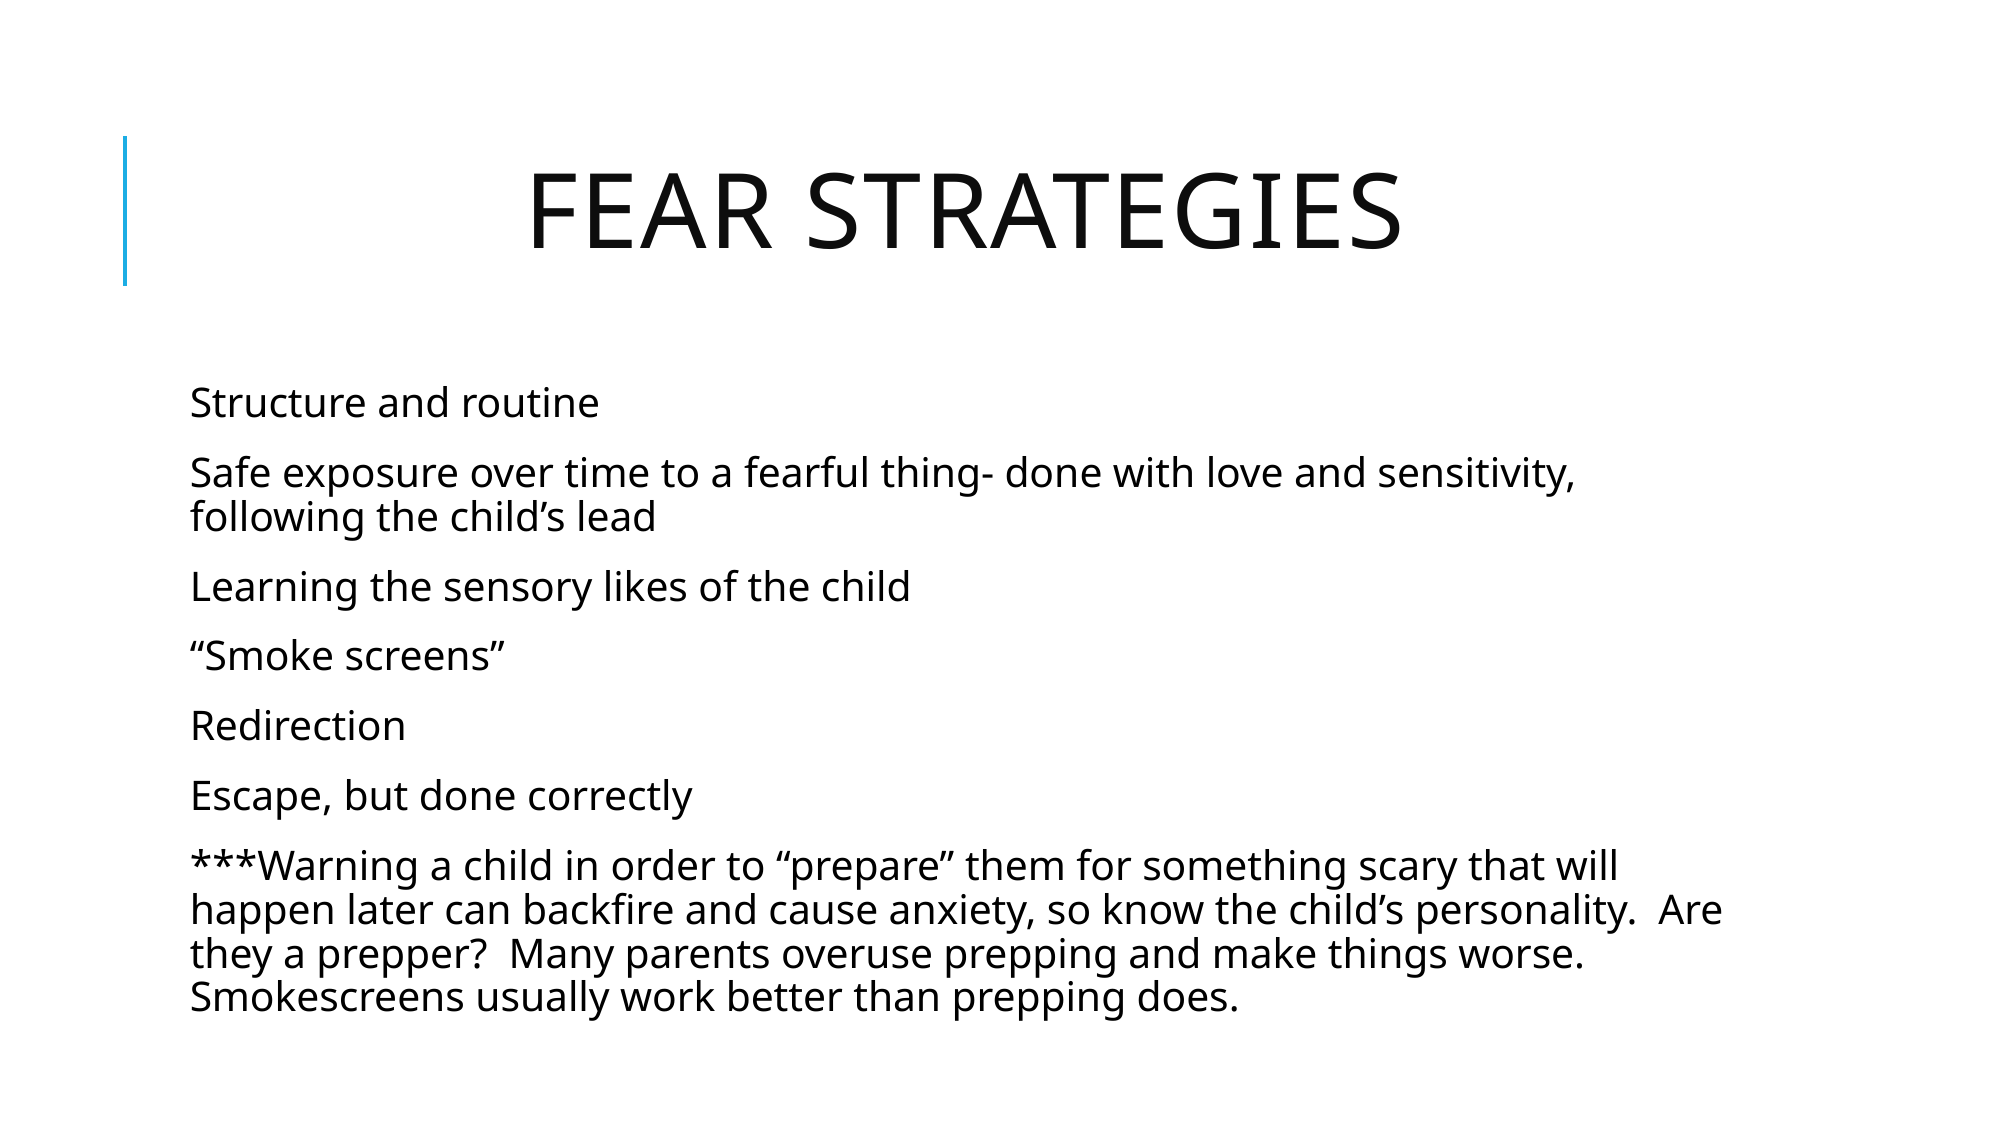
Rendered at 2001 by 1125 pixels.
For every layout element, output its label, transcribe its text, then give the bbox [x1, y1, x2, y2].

list Structure and routine Safe exposure over time to a fearful thing- done with love and sensitivity, following the child’s lead Learning the sensory likes of the child “Smoke screens” Redirection Escape, but done correctly ***Warning a child in order to “prepare” them for something scary that will happen later can backfire and cause anxiety, so know the child’s personality. Are they a prepper? Many parents overuse prepping and make things worse. Smokescreens usually work better than prepping does. [168, 375, 1763, 1035]
title Fear strategies [168, 96, 1763, 342]
